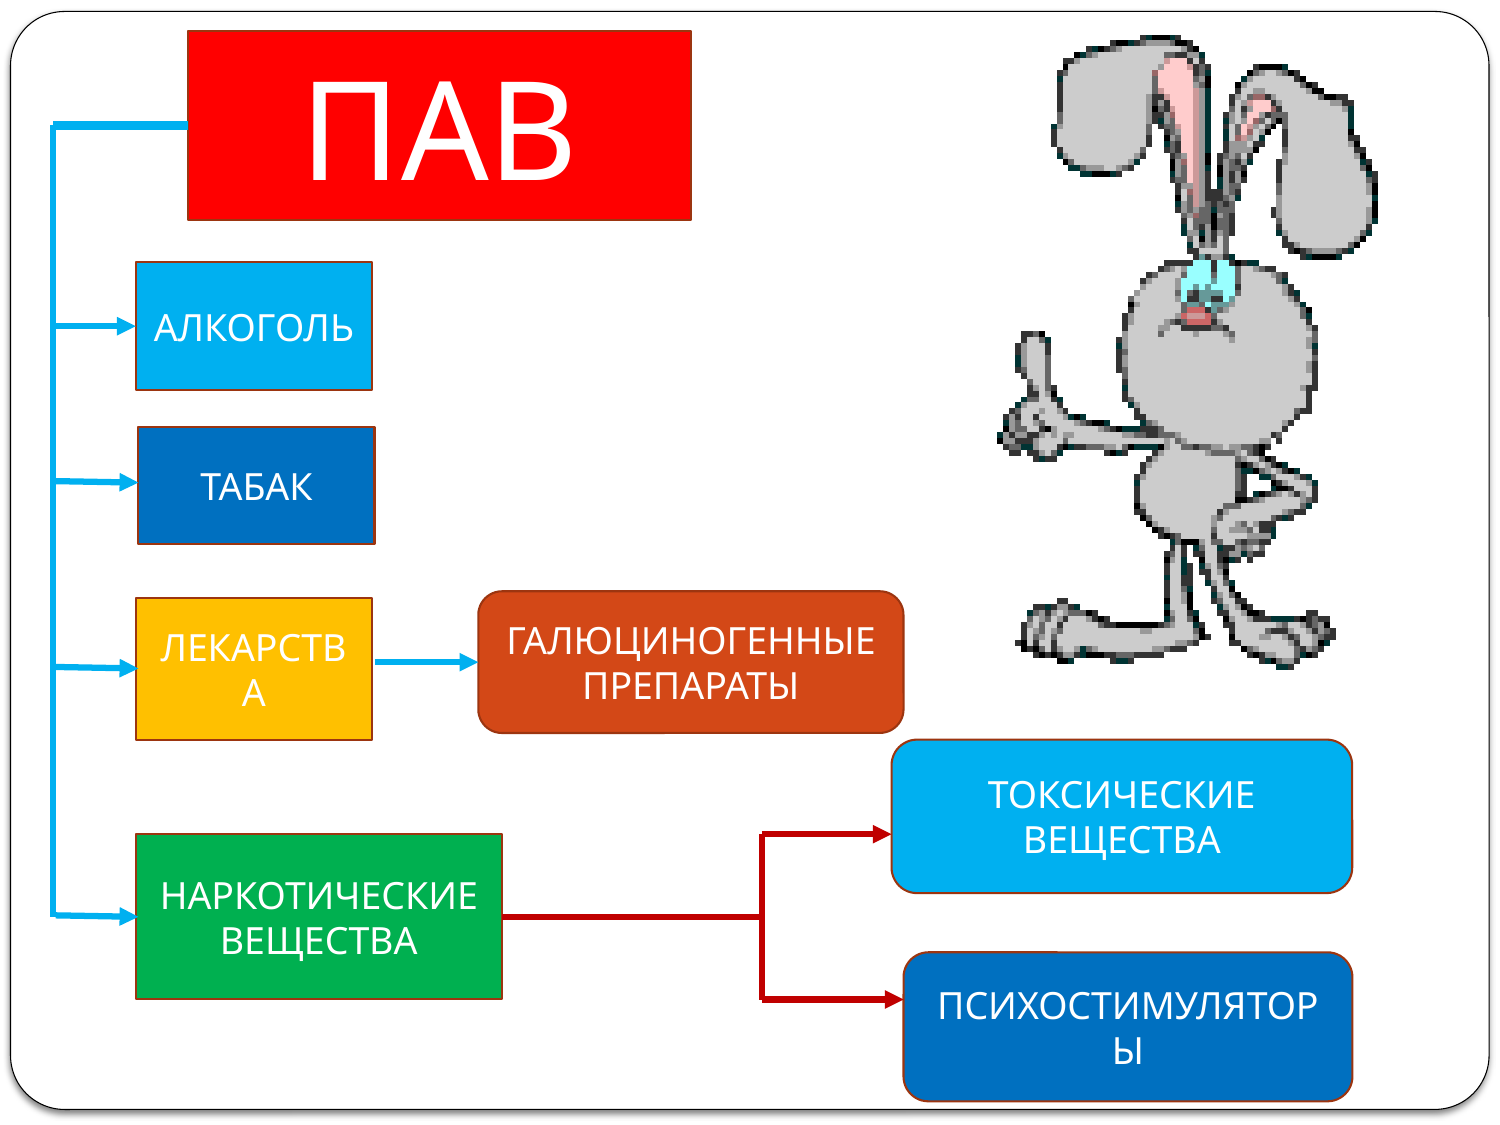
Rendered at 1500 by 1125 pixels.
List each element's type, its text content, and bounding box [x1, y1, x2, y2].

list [962, 35, 1378, 670]
text_box ГАЛЮЦИНОГЕННЫЕ ПРЕПАРАТЫ [477, 590, 905, 735]
text_box ТОКСИЧЕСКИЕ ВЕЩЕСТВА [890, 738, 1354, 895]
text_box ЛЕКАРСТВА [135, 597, 373, 741]
text_box АЛКОГОЛЬ [135, 261, 373, 391]
text_box ПАВ [187, 30, 692, 221]
text_box НАРКОТИЧЕСКИЕ ВЕЩЕСТВА [135, 833, 503, 1000]
text_box ПСИХОСТИМУЛЯТОРЫ [902, 951, 1354, 1103]
text_box ТАБАК [137, 426, 376, 545]
